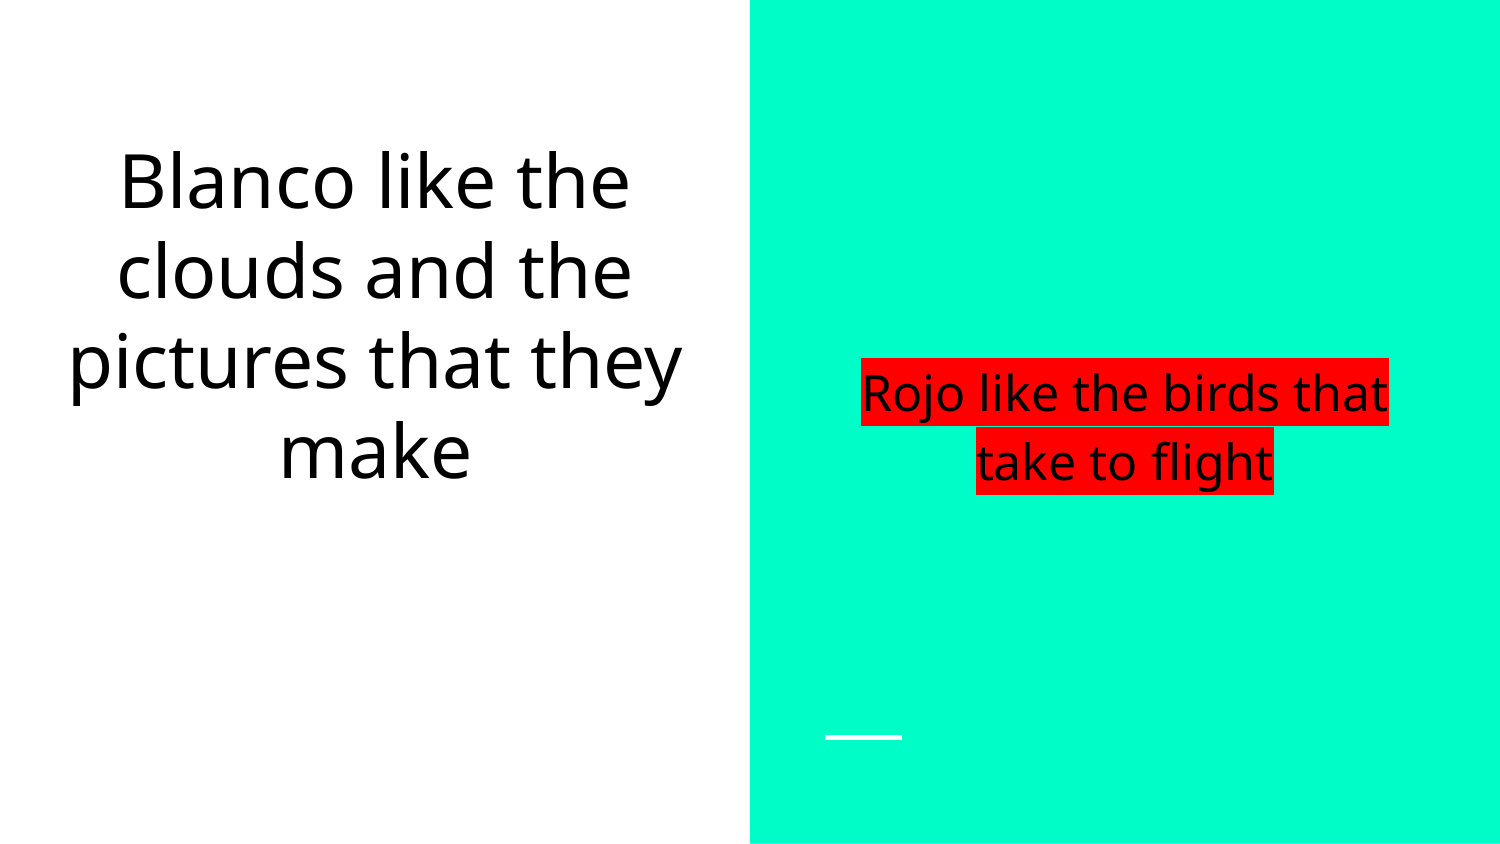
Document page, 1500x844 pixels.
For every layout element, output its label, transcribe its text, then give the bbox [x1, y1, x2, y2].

list Rojo like the birds that take to flight [810, 118, 1440, 725]
subtitle Blanco like the clouds and the pictures that they make [43, 118, 708, 688]
